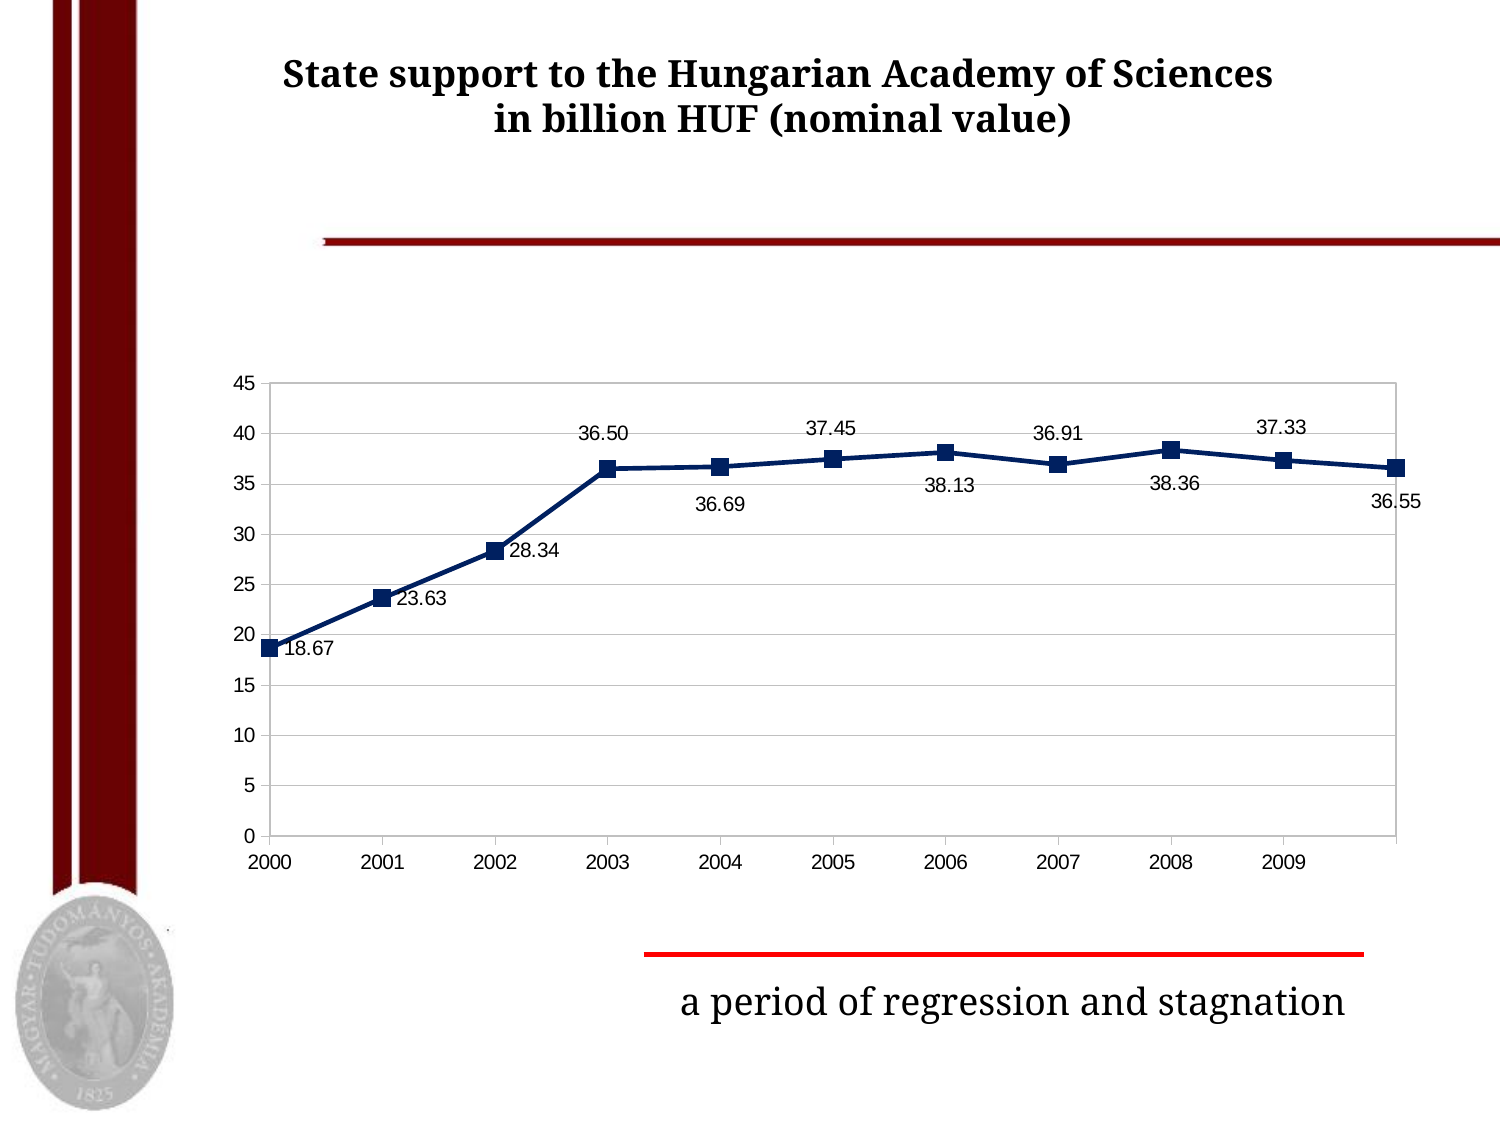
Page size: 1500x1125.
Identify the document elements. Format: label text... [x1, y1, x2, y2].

text_box a period of regression and stagnation [665, 970, 1362, 1031]
text_box State support to the Hungarian Academy of Sciences in billion HUF (nominal value) [268, 42, 1290, 193]
picture [0, 0, 1500, 1125]
chart [170, 345, 1442, 898]
text_box [1202, 336, 1461, 907]
